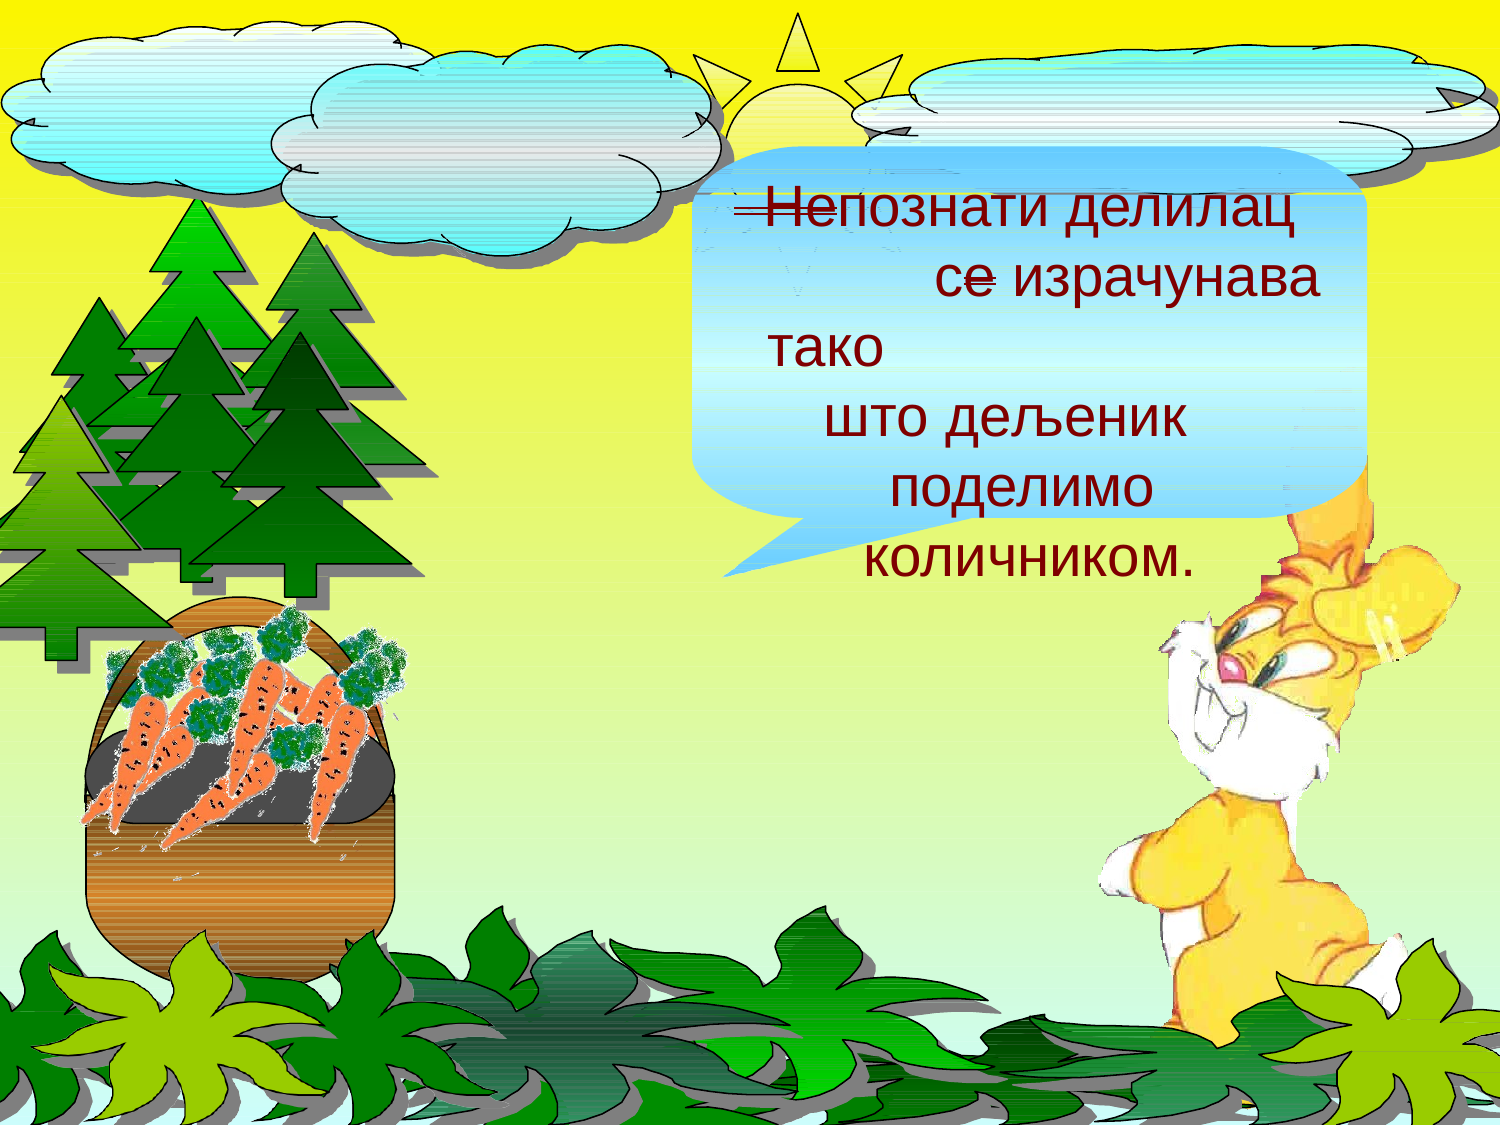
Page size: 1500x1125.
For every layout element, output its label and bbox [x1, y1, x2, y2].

text_box [0, 0, 1500, 1125]
text_box [30, 904, 1500, 1125]
